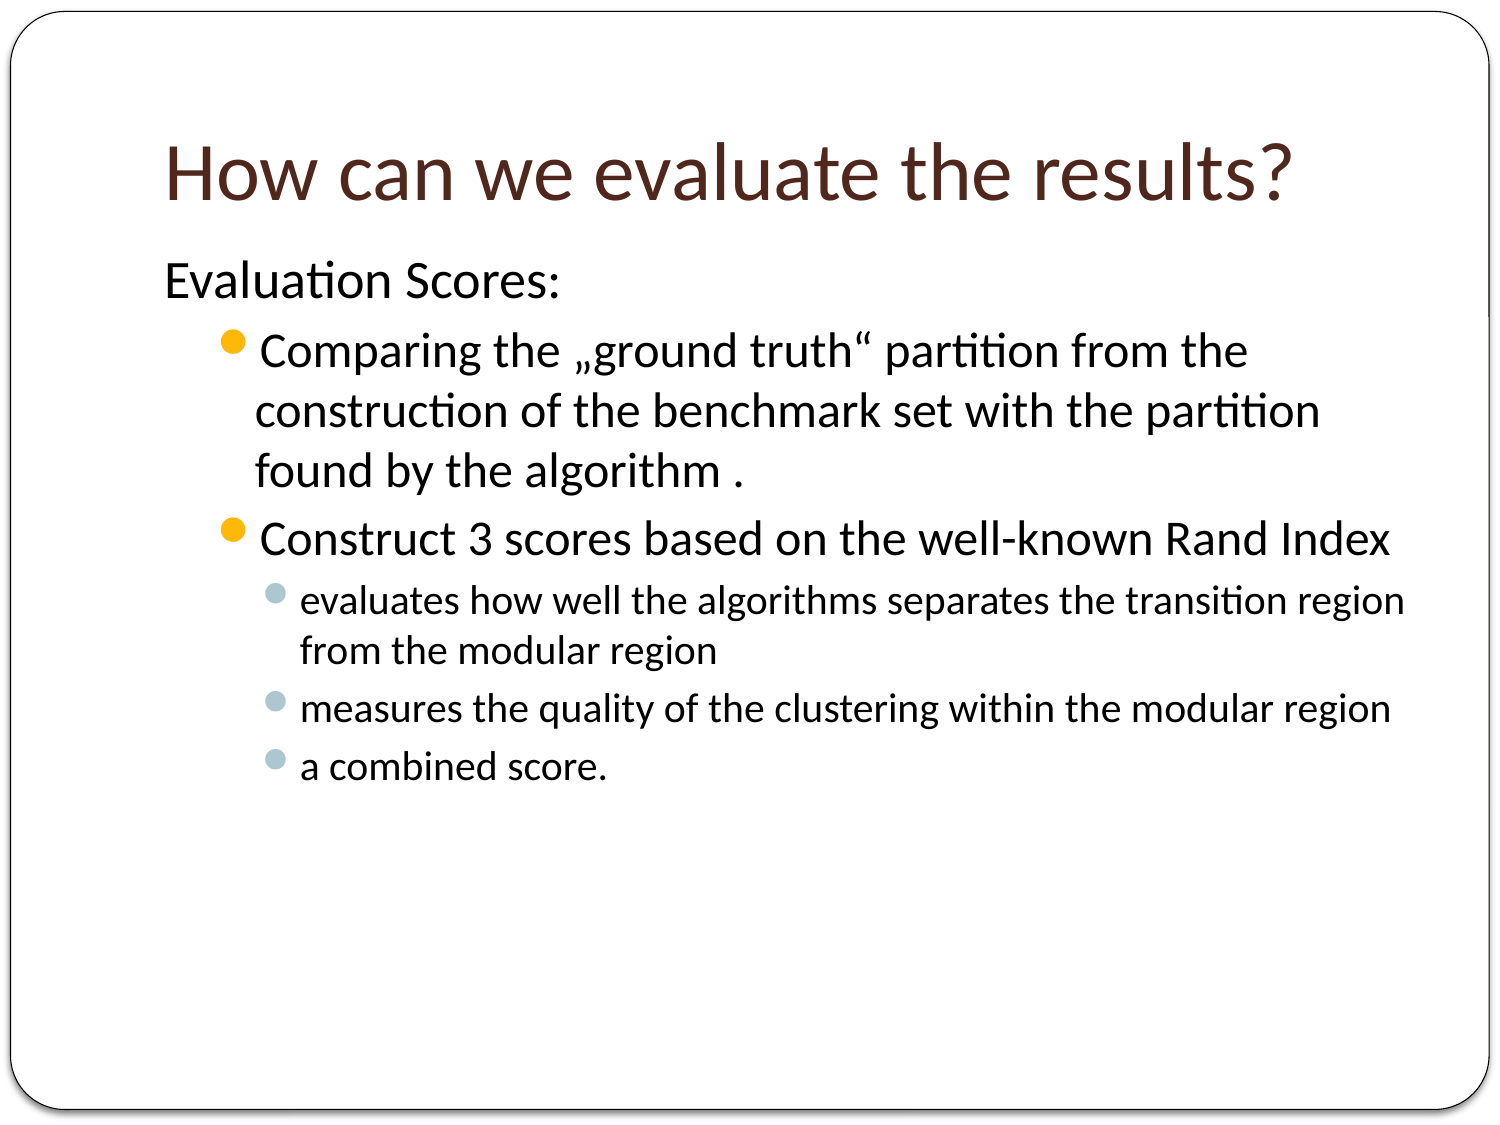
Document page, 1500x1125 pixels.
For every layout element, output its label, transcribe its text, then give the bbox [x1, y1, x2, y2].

title How can we evaluate the results? [150, 45, 1425, 233]
